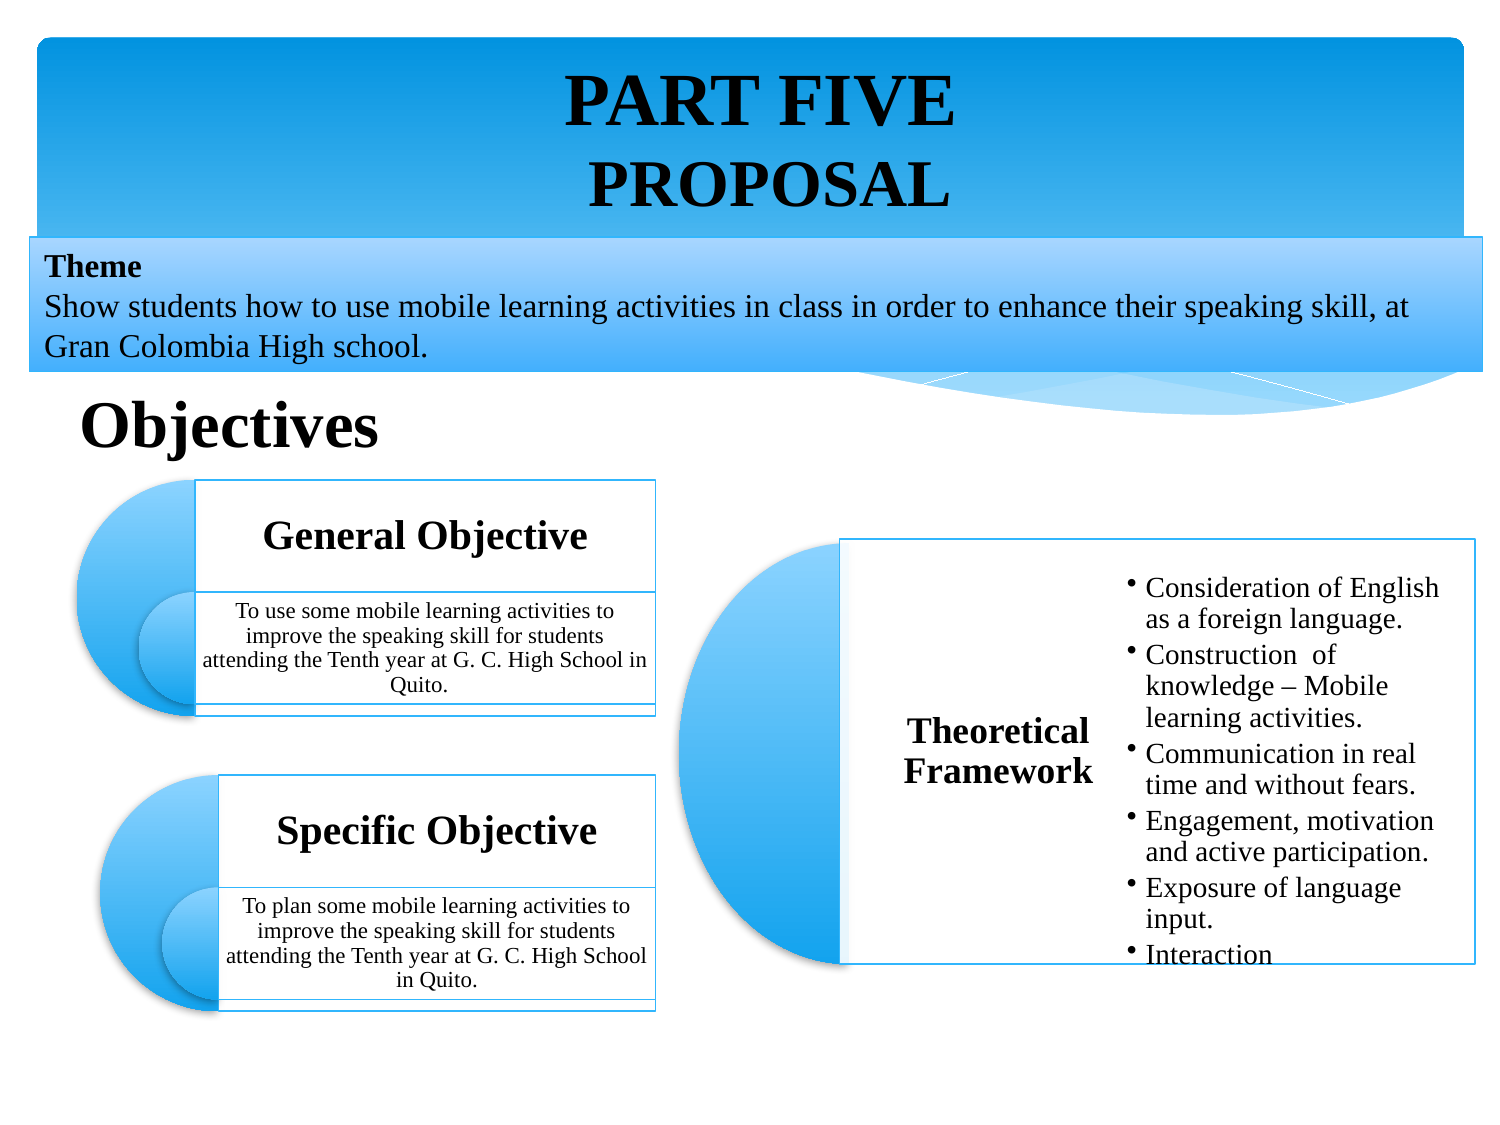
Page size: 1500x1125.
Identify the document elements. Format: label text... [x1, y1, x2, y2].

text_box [76, 479, 656, 717]
text_box PART FIVE PROPOSAL [395, 42, 1146, 228]
text_box Objectives [64, 373, 420, 559]
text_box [714, 538, 1459, 965]
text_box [100, 774, 656, 1012]
text_box Theme Show students how to use mobile learning activities in class in order to enhance their speaking skill, at Gran Colombia High school. [29, 236, 1483, 372]
